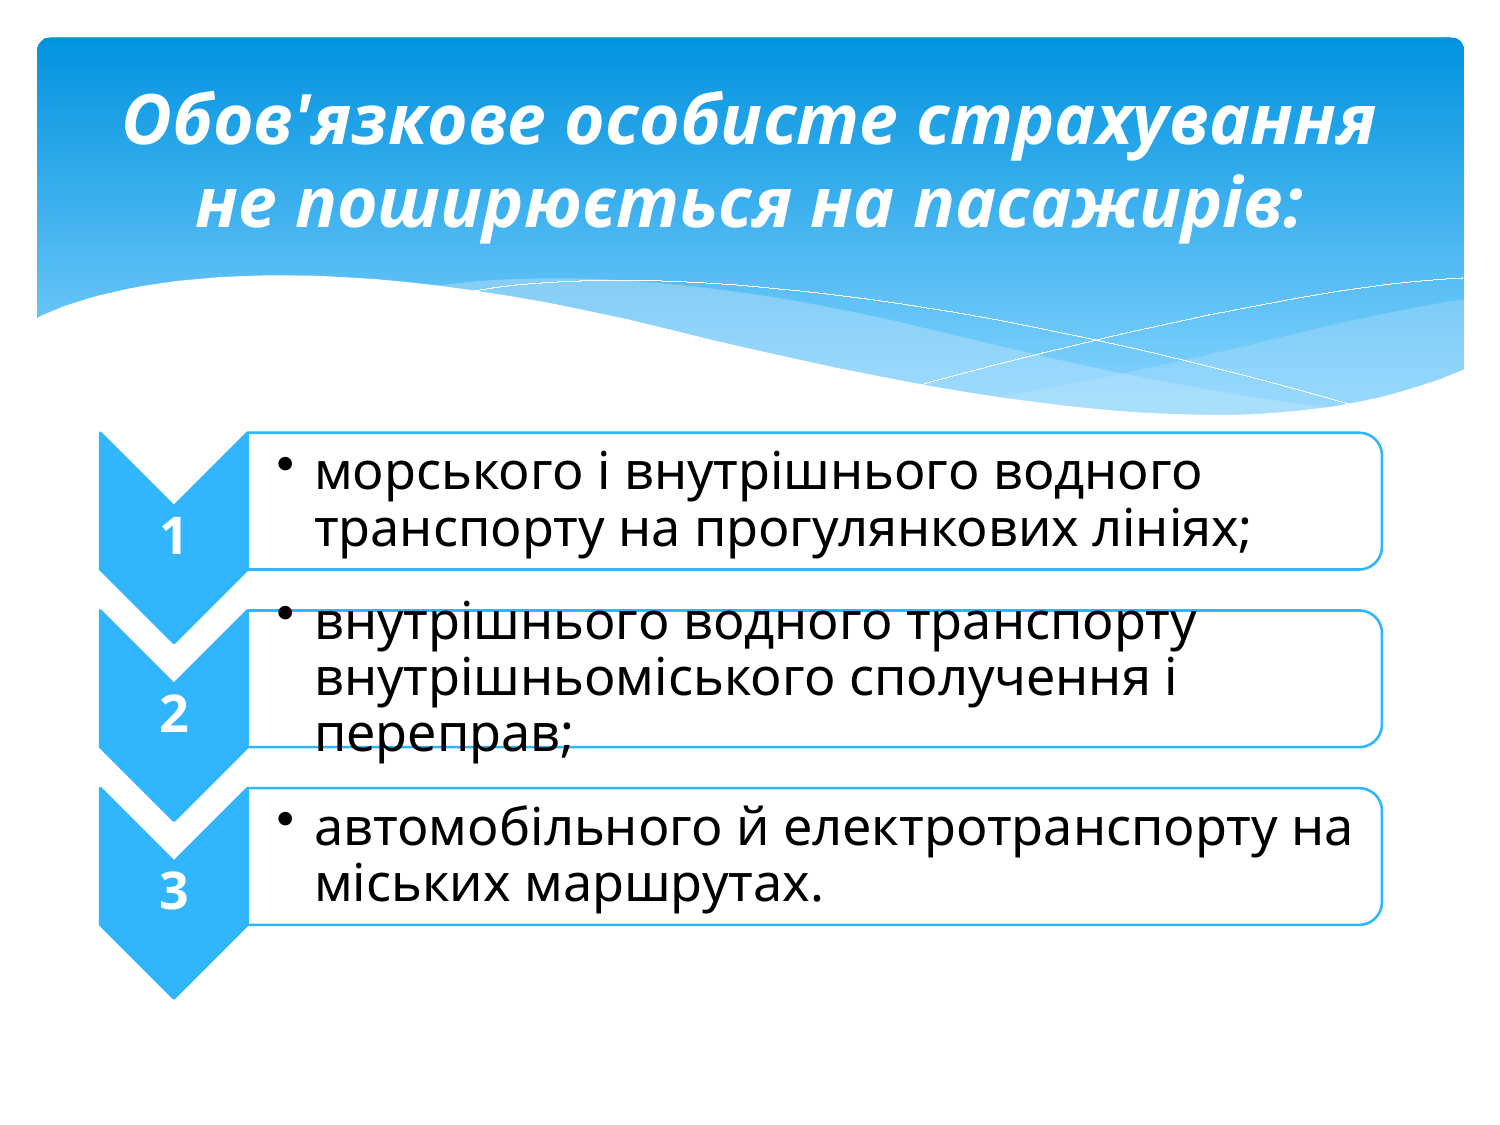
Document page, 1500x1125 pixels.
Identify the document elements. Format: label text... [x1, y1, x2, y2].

title Обов'язкове особисте страхування не поширюється на пасажирів: [75, 55, 1425, 261]
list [100, 432, 1383, 999]
